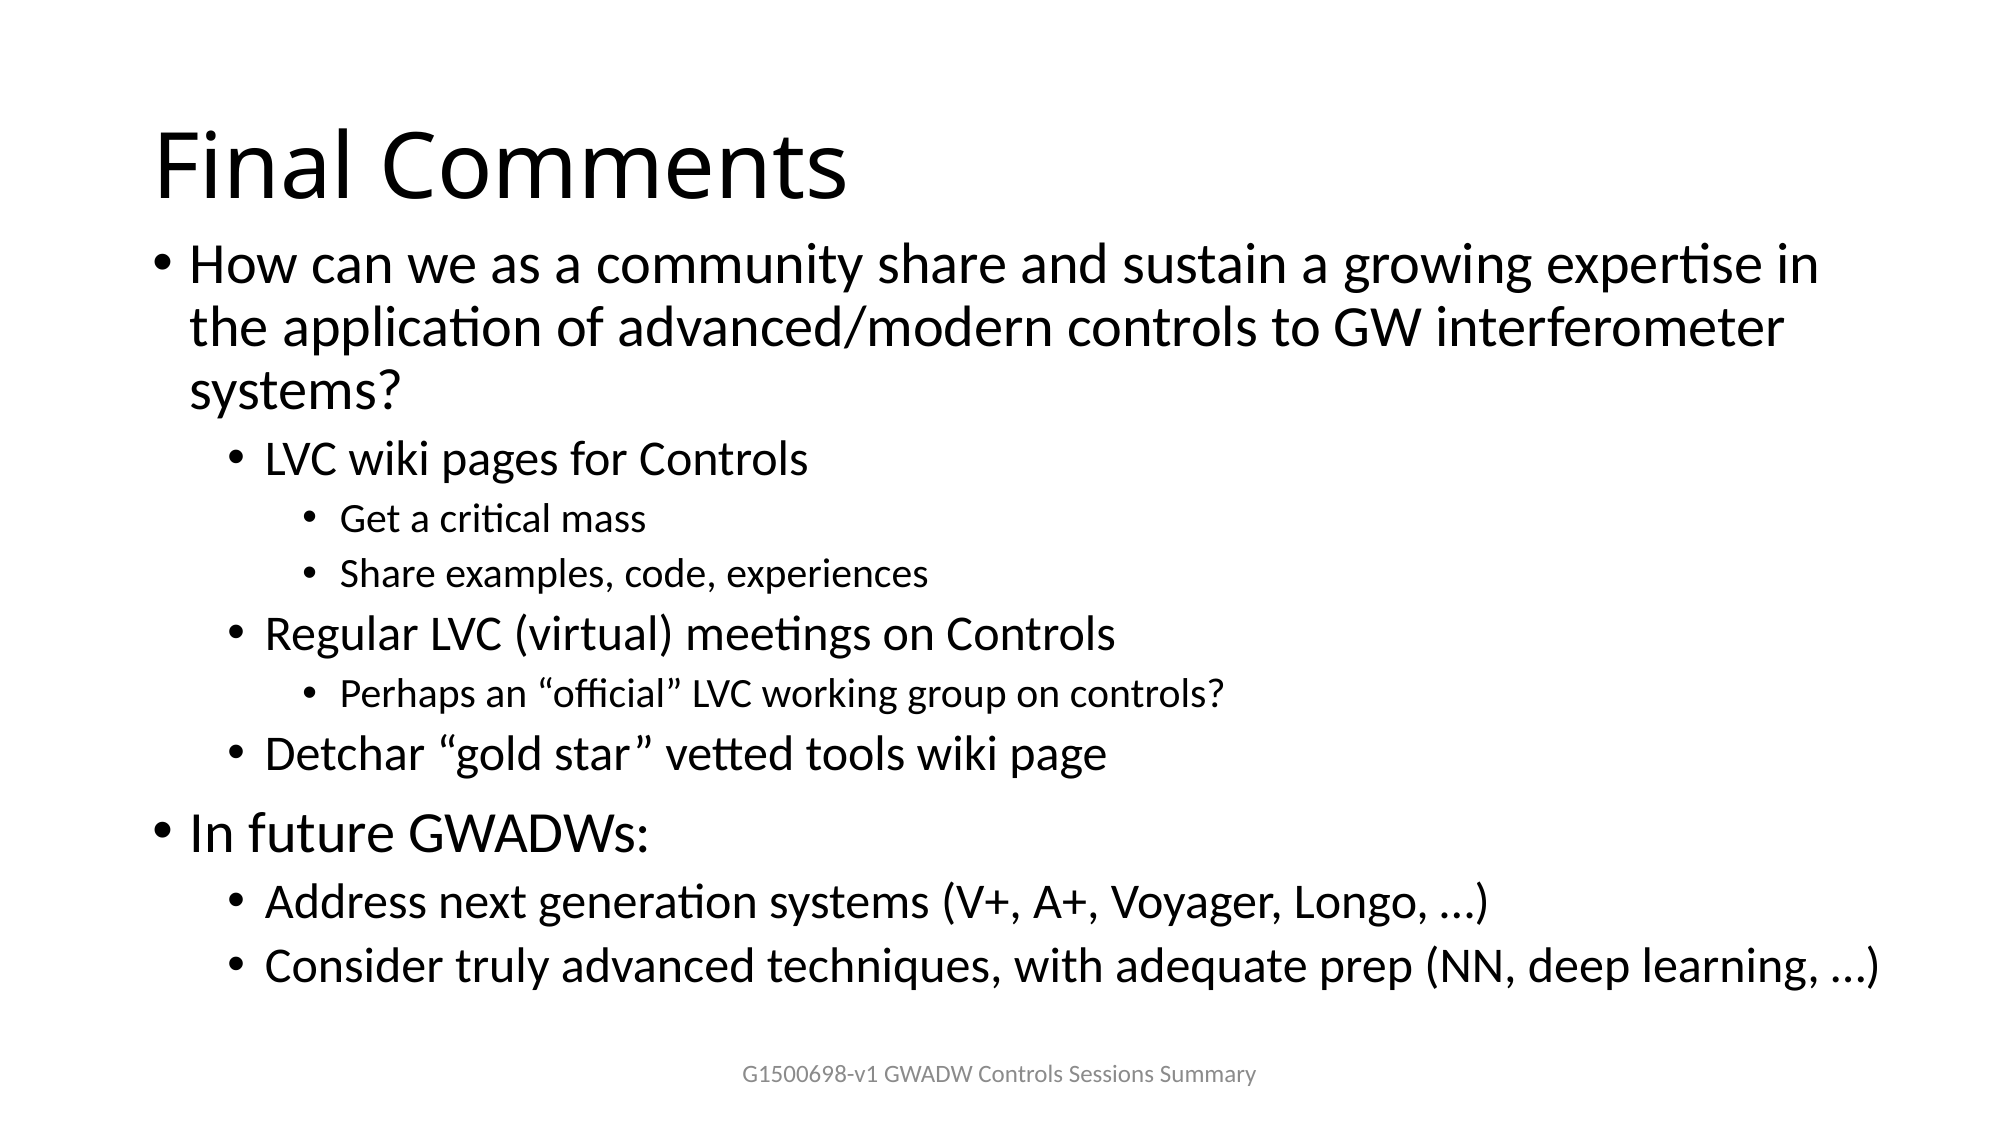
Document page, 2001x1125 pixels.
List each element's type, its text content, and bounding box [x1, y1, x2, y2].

footer G1500698-v1 GWADW Controls Sessions Summary [662, 1042, 1338, 1103]
title Final Comments [137, 59, 1863, 225]
list How can we as a community share and sustain a growing expertise in the application of advanced/modern controls to GW interferometer systems? LVC wiki pages for Controls Get a critical mass Share examples, code, experiences Regular LVC (virtual) meetings on Controls Perhaps an “official” LVC working group on controls? Detchar “gold star” vetted tools wiki page In future GWADWs: Address next generation systems (V+, A+, Voyager, Longo, …) Consider truly advanced techniques, with adequate prep (NN, deep learning, …) [137, 225, 1906, 1014]
